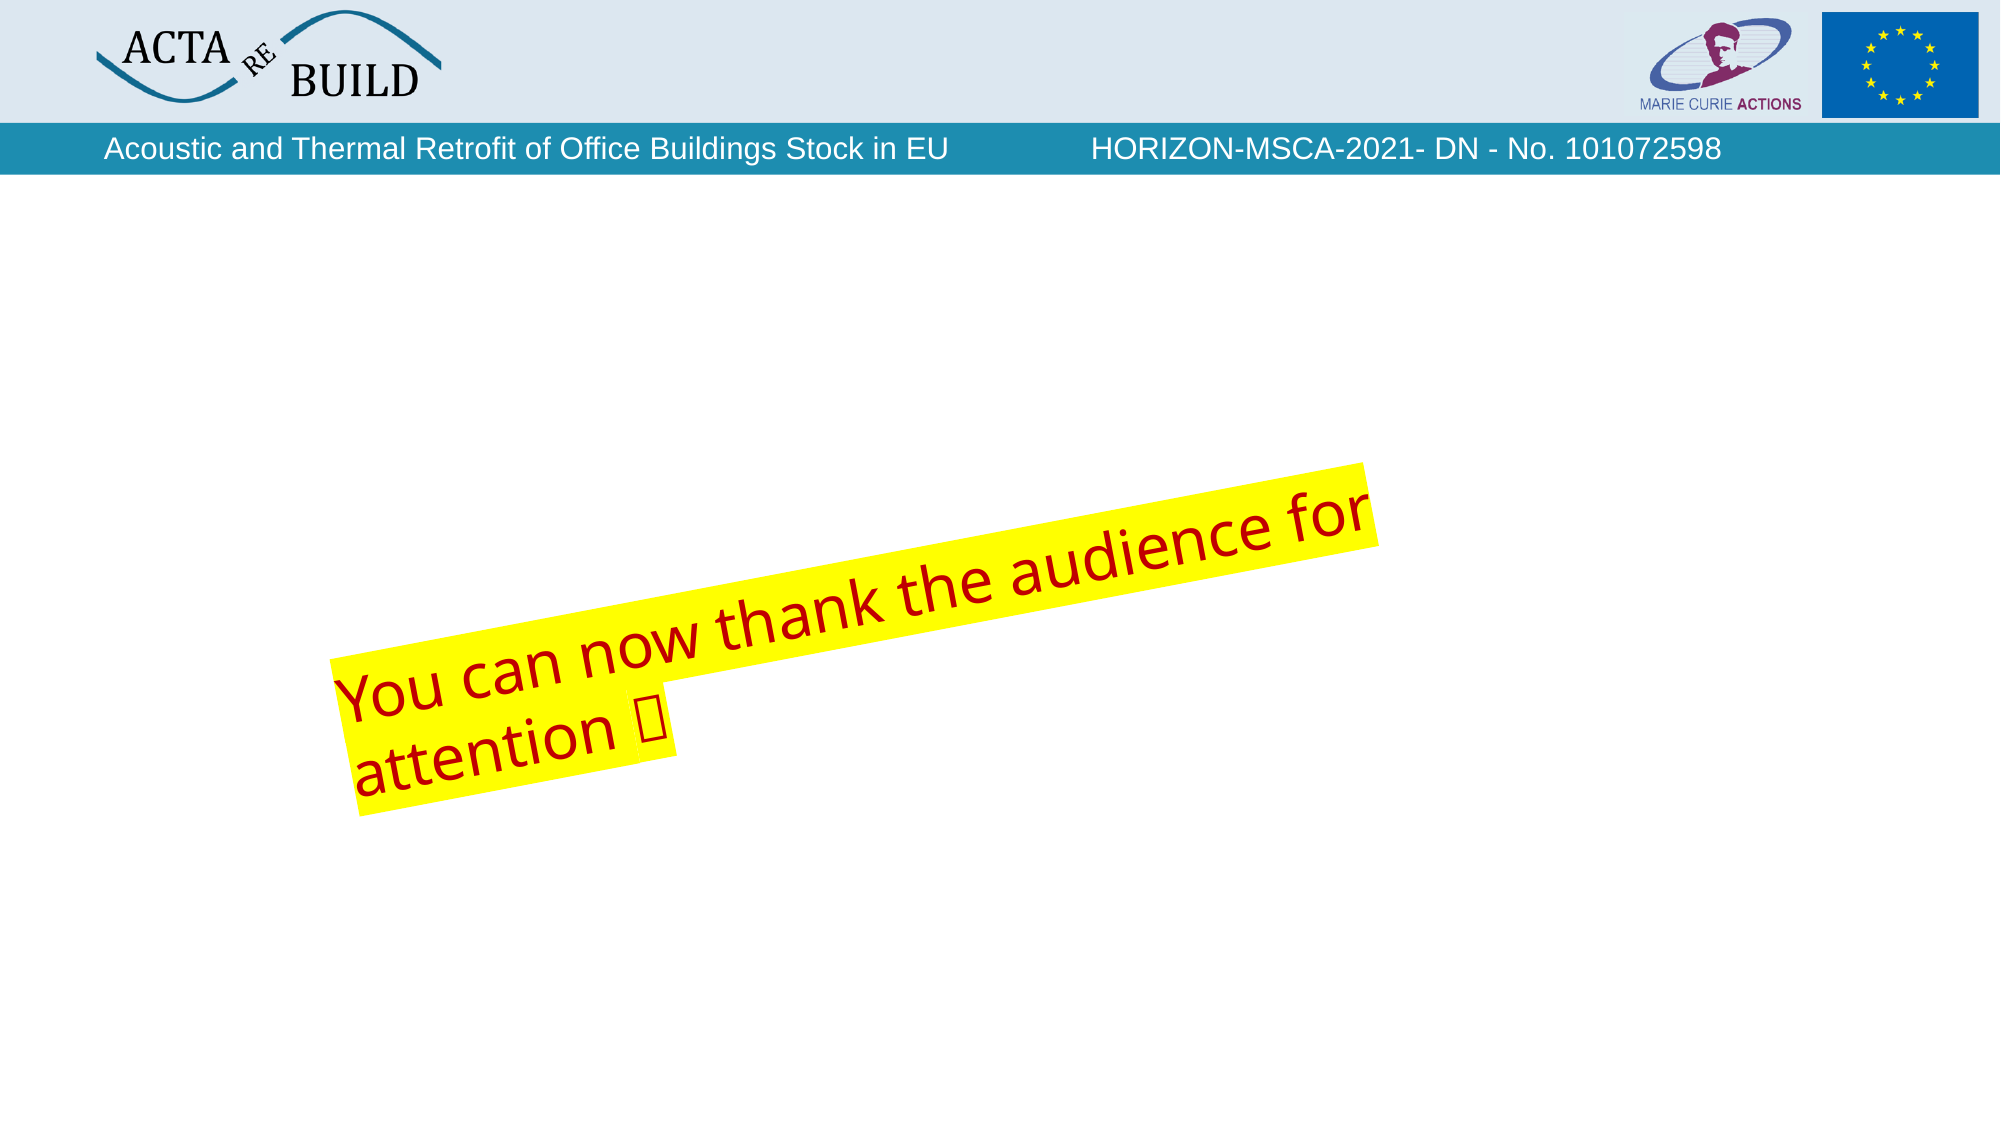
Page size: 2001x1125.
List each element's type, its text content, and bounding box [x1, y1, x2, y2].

picture [94, 0, 442, 117]
text_box You can now thank the audience for attention  [314, 408, 1651, 821]
picture [1624, 12, 1808, 116]
picture [1822, 12, 1981, 118]
